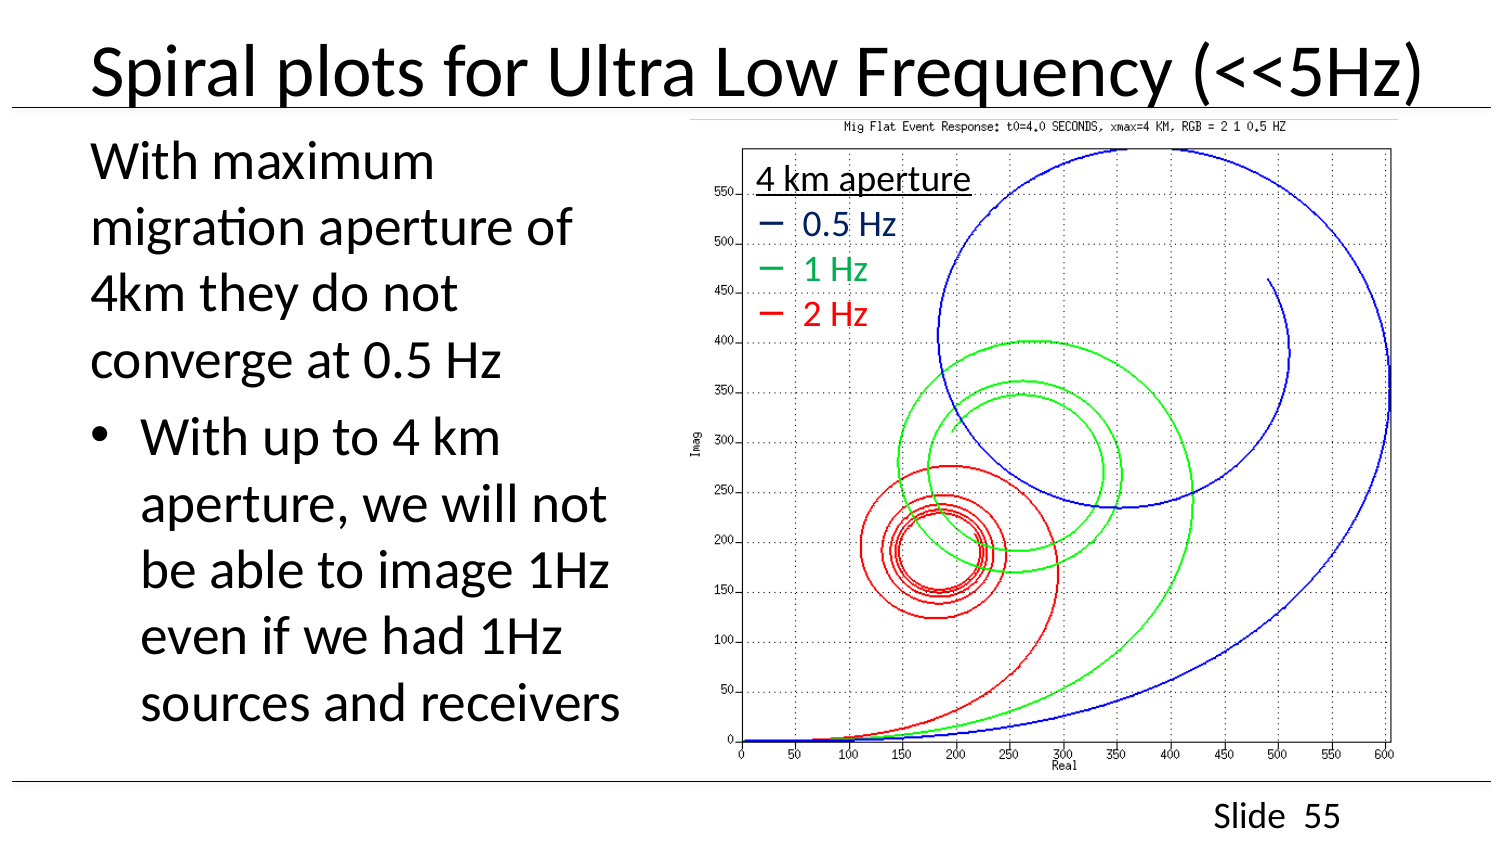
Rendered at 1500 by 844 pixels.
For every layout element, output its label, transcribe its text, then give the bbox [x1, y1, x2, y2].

list With maximum migration aperture of 4km they do not converge at 0.5 Hz With up to 4 km aperture, we will not be able to image 1Hz even if we had 1Hz sources and receivers [75, 116, 664, 754]
title Spiral plots for Ultra Low Frequency (<<5Hz) [75, 33, 1500, 99]
picture [689, 119, 1398, 771]
